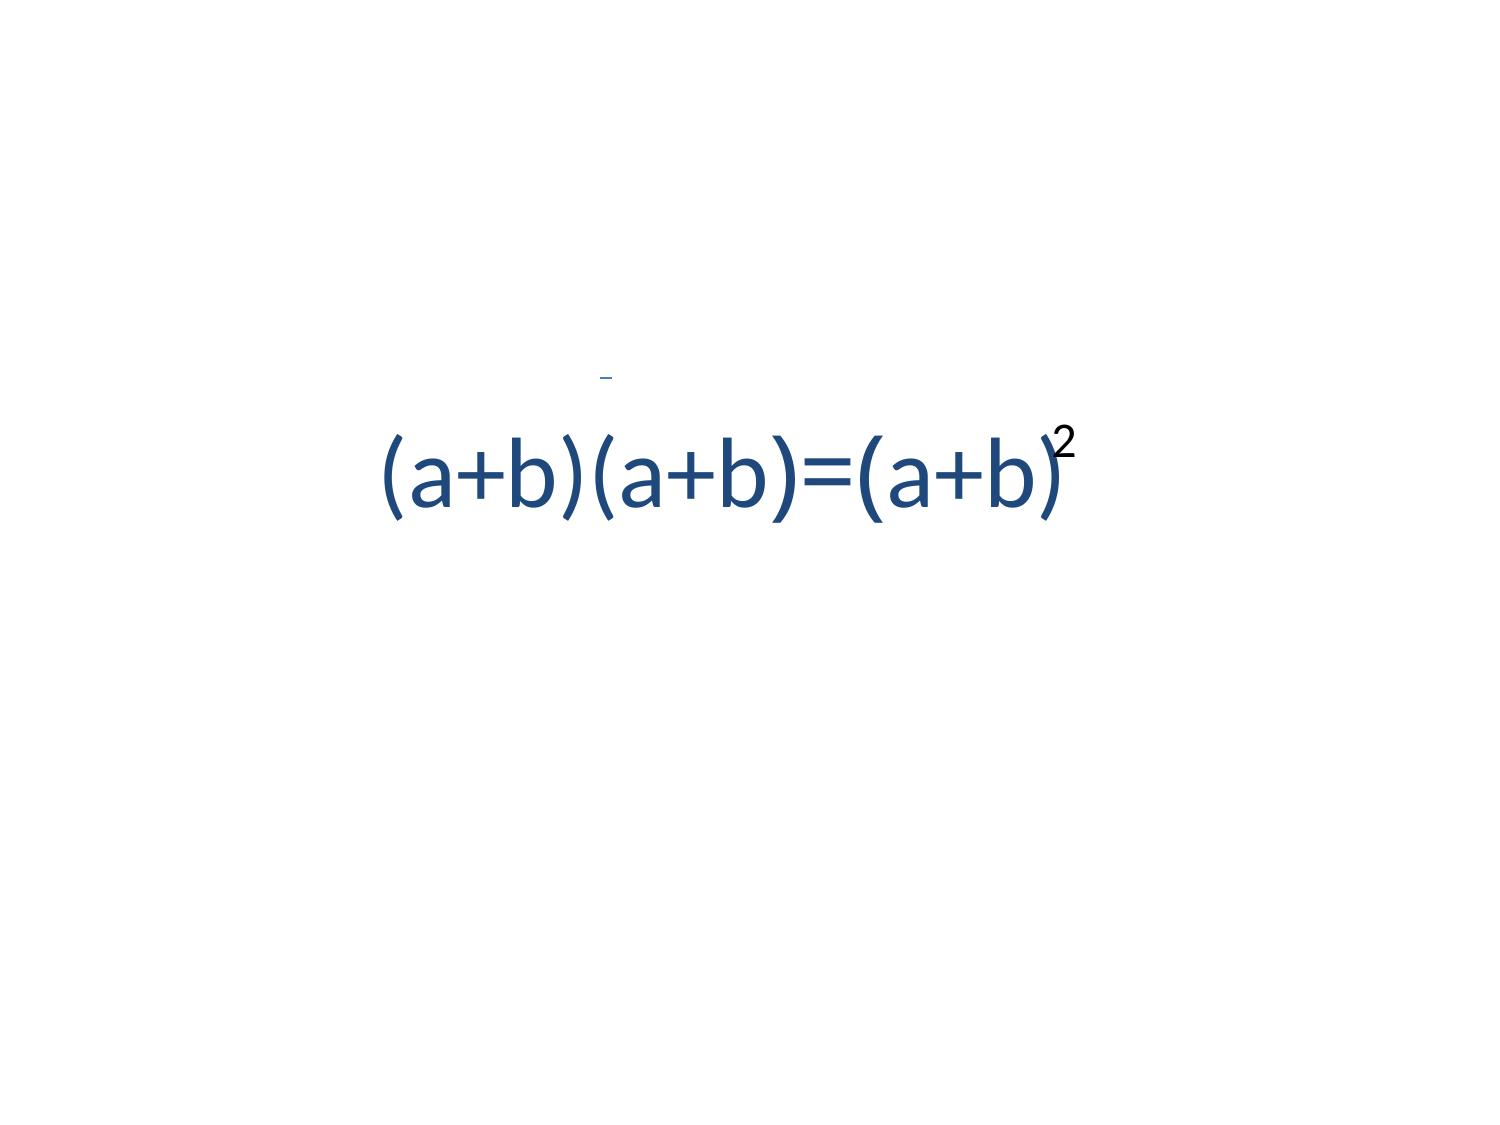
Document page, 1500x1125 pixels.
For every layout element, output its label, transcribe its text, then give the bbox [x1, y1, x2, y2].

text_box 2 [1036, 399, 1092, 475]
text_box (a+b)(a+b)=(a+b) [363, 399, 1082, 535]
